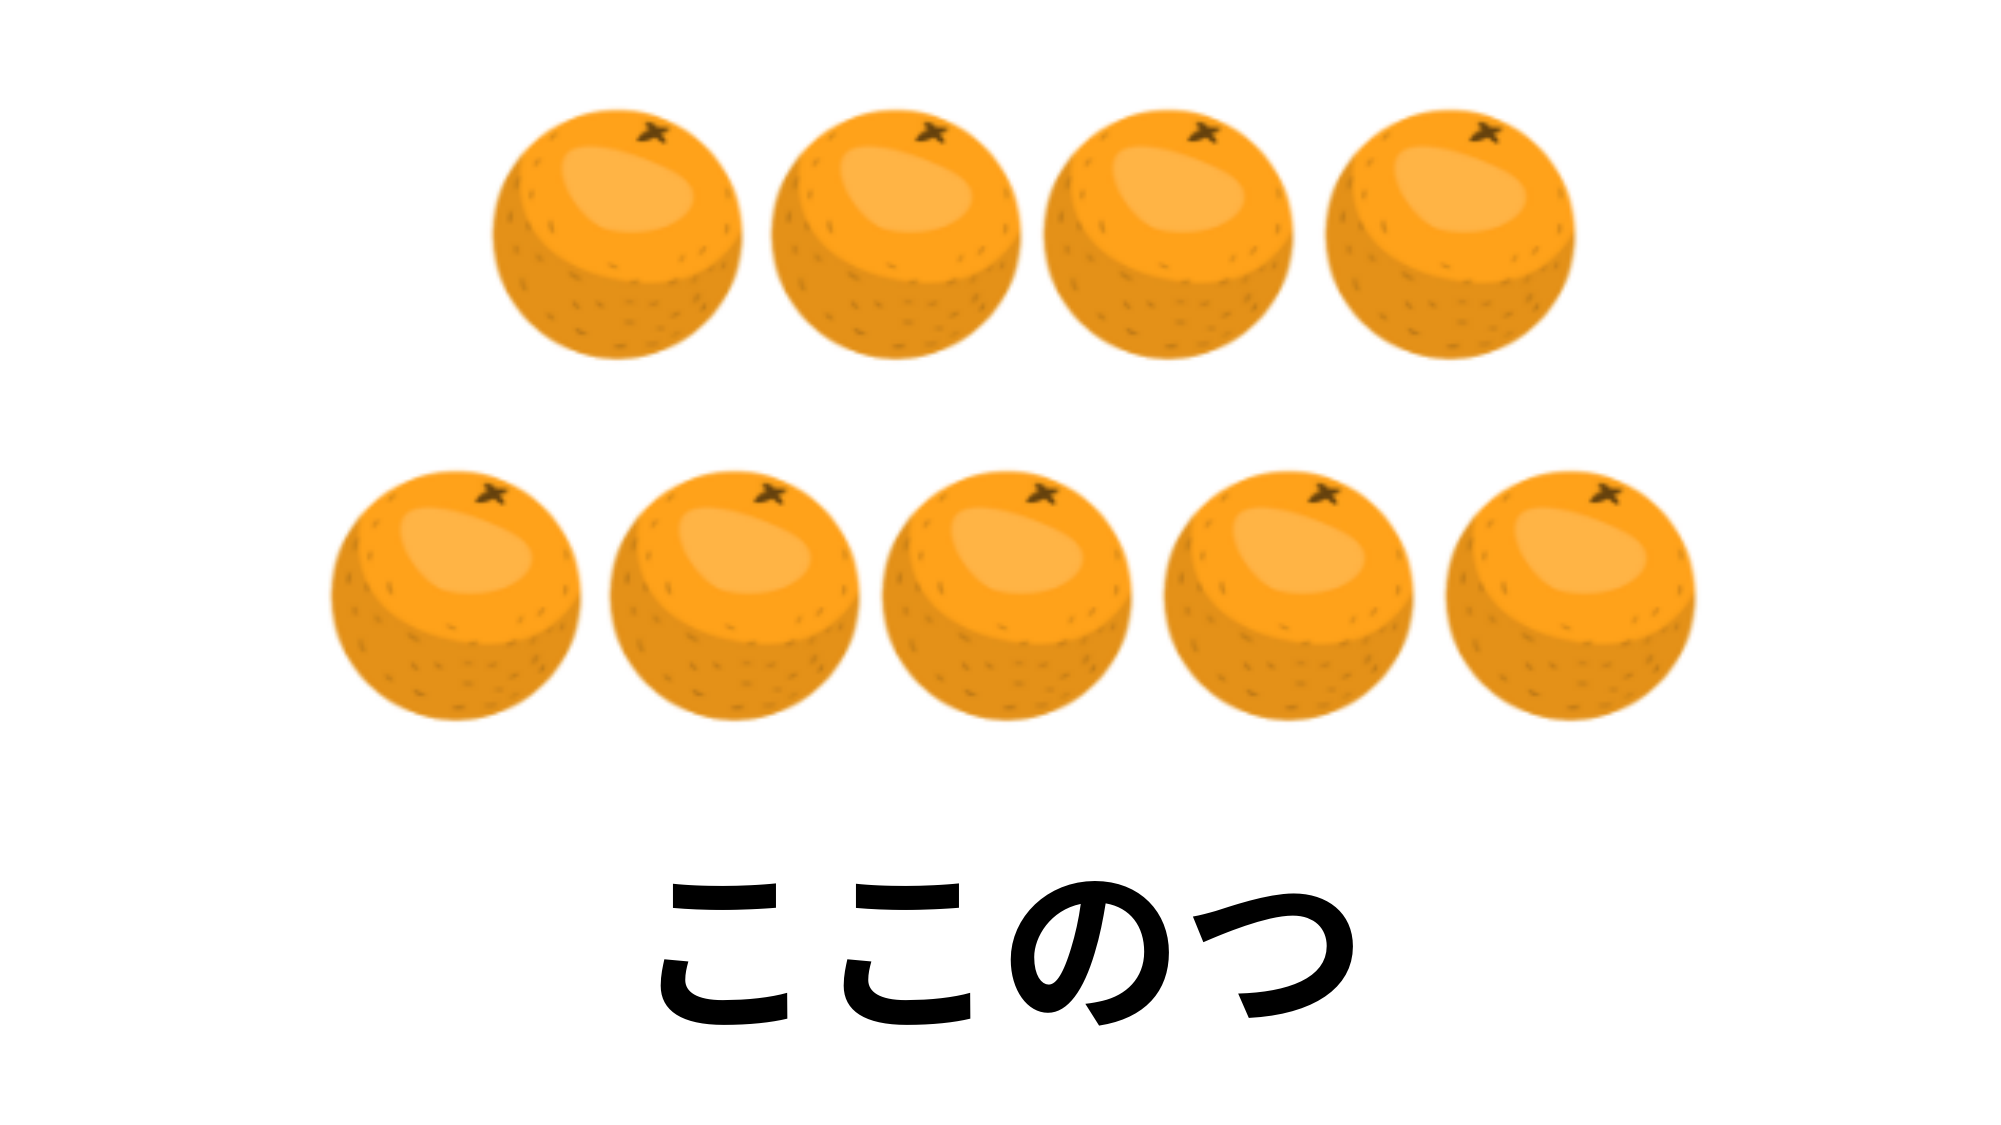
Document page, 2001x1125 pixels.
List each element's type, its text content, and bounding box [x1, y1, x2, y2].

text_box ここのつ [568, 828, 1432, 1062]
picture [251, 0, 1872, 828]
